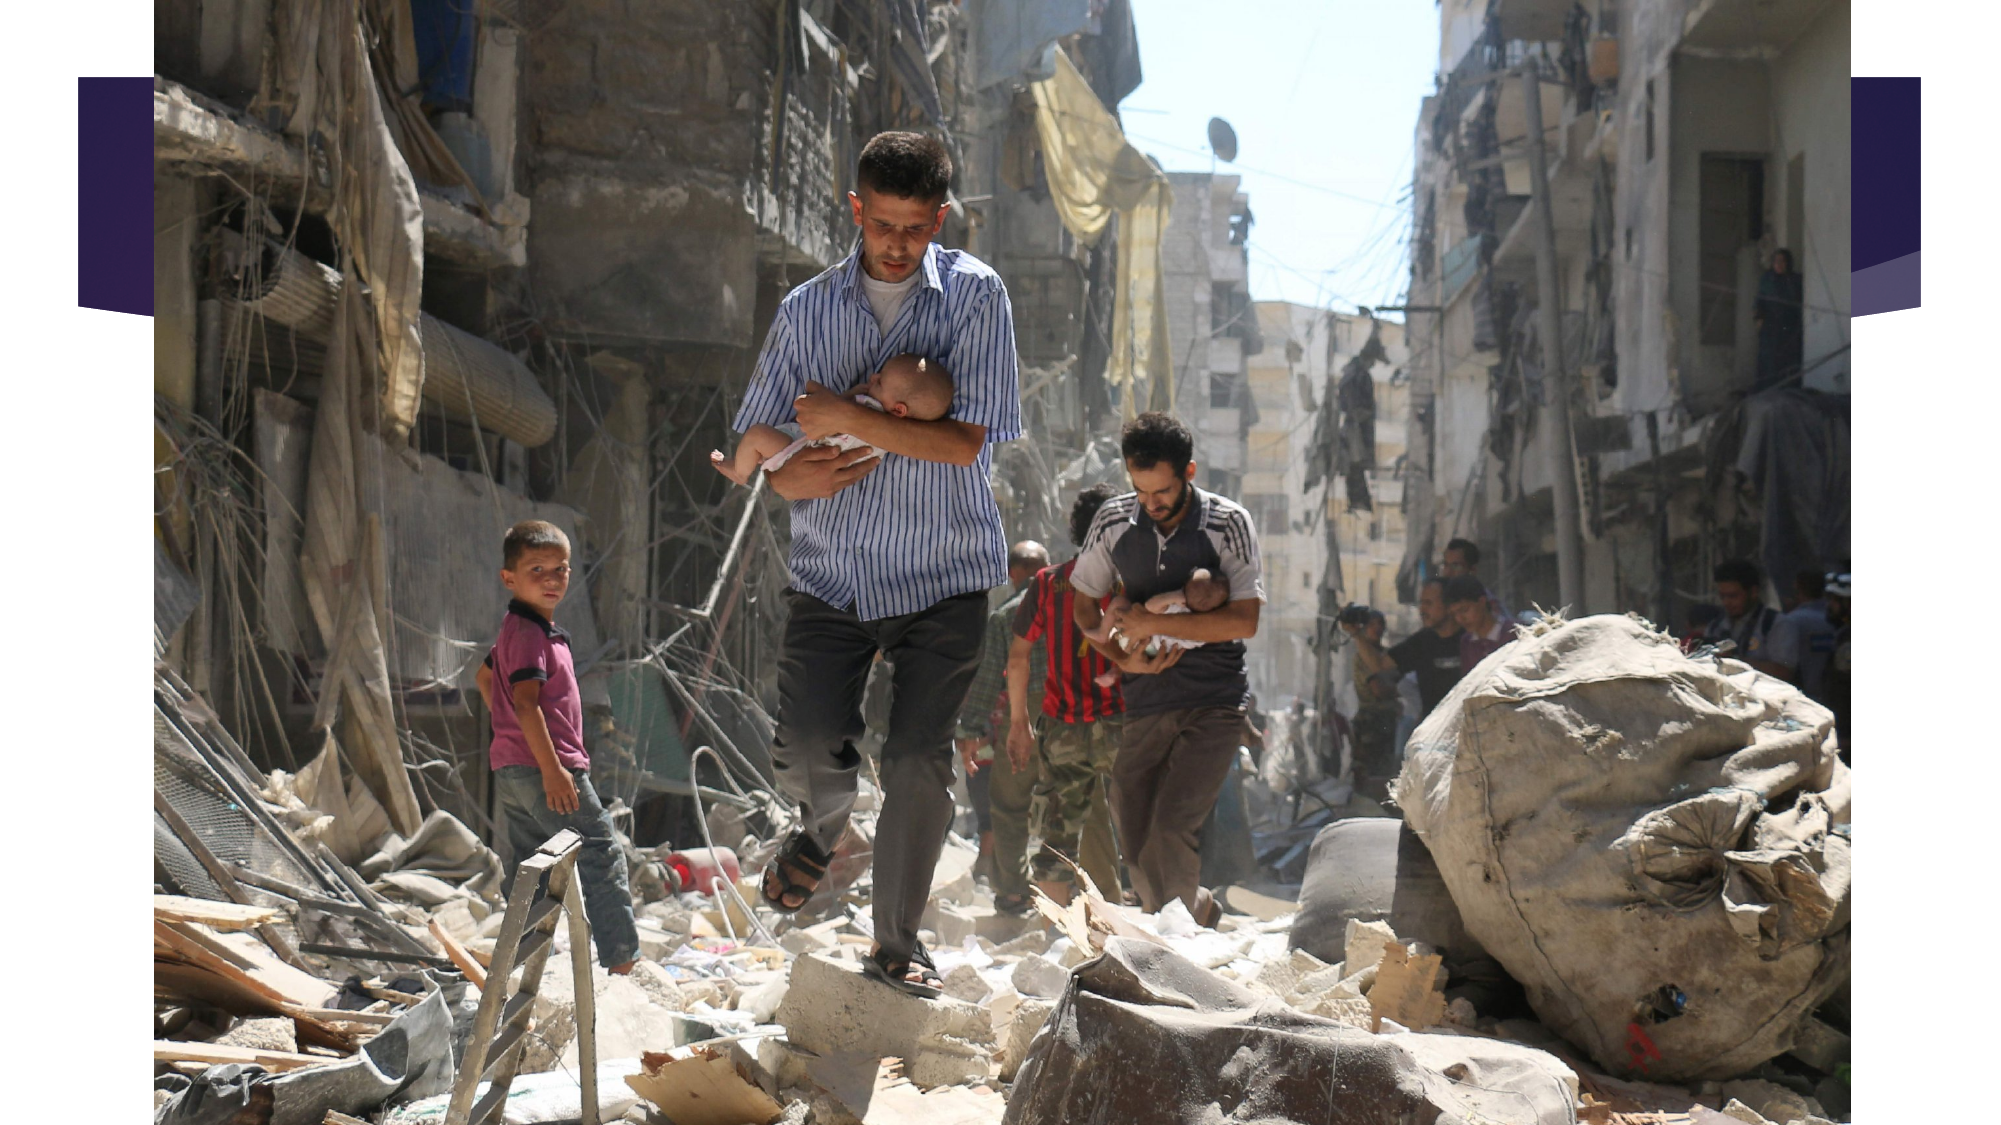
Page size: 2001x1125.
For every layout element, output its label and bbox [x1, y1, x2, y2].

picture [153, 0, 1851, 1125]
